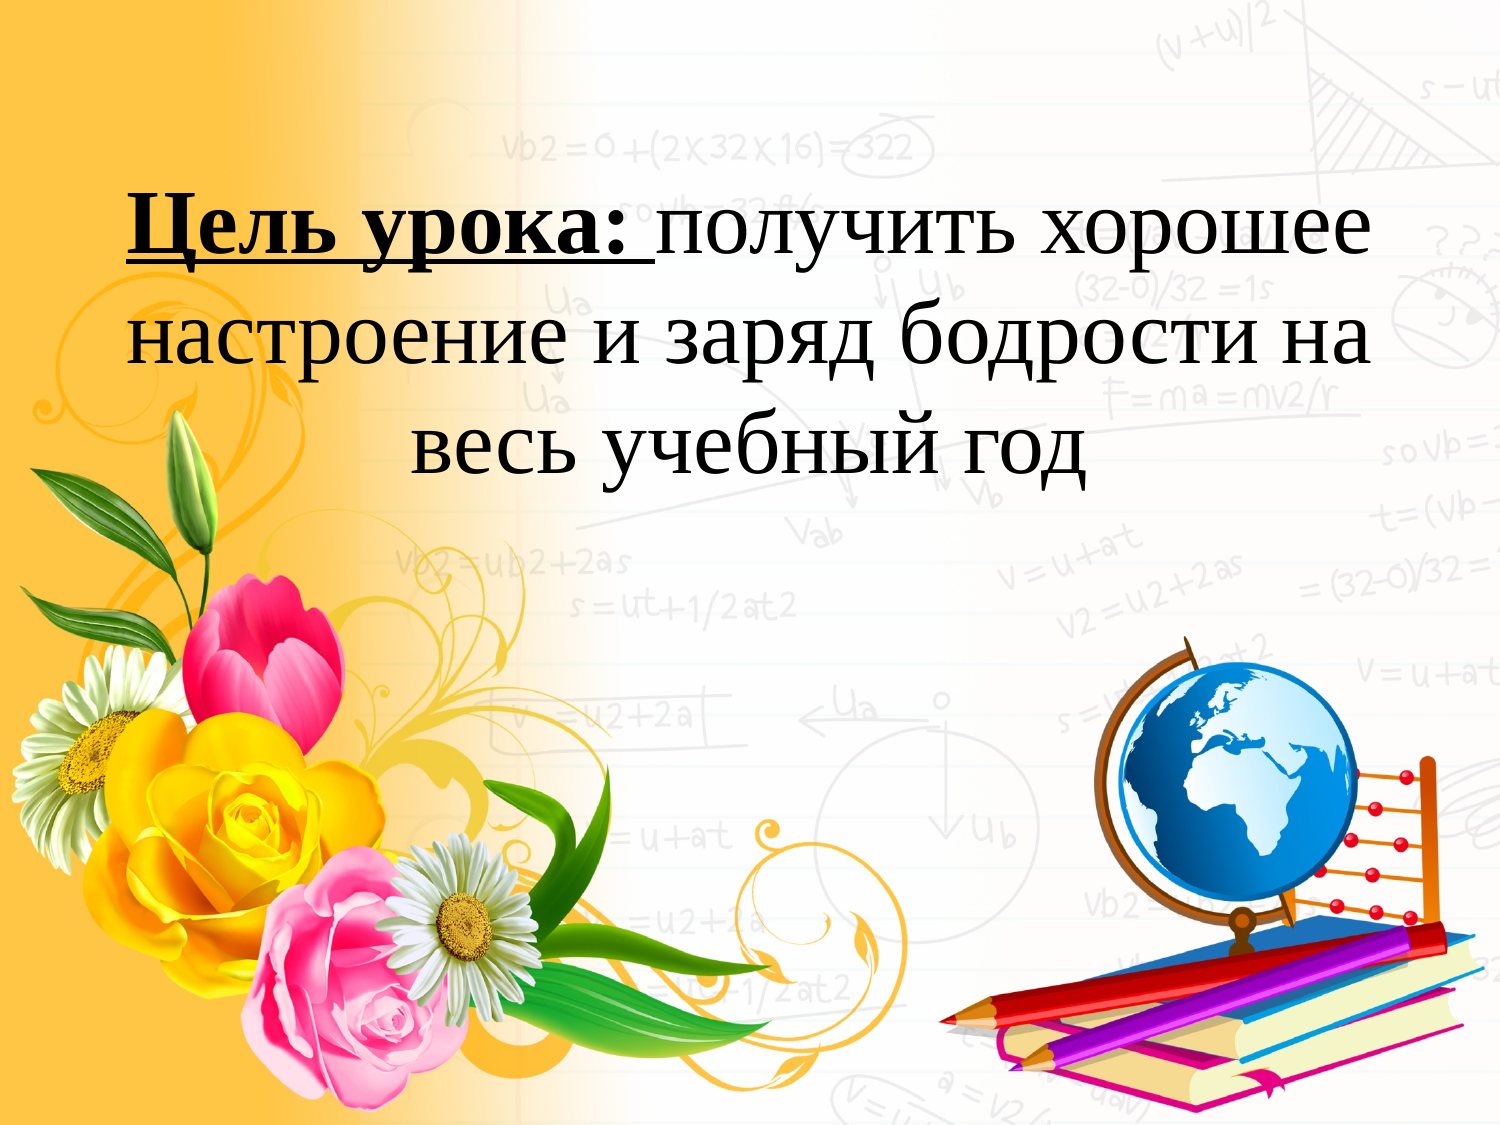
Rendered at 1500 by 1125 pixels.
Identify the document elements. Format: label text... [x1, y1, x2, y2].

title Цель урока: получить хорошее настроение и заряд бодрости на весь учебный год [75, 45, 1425, 610]
picture [0, 0, 1500, 1125]
